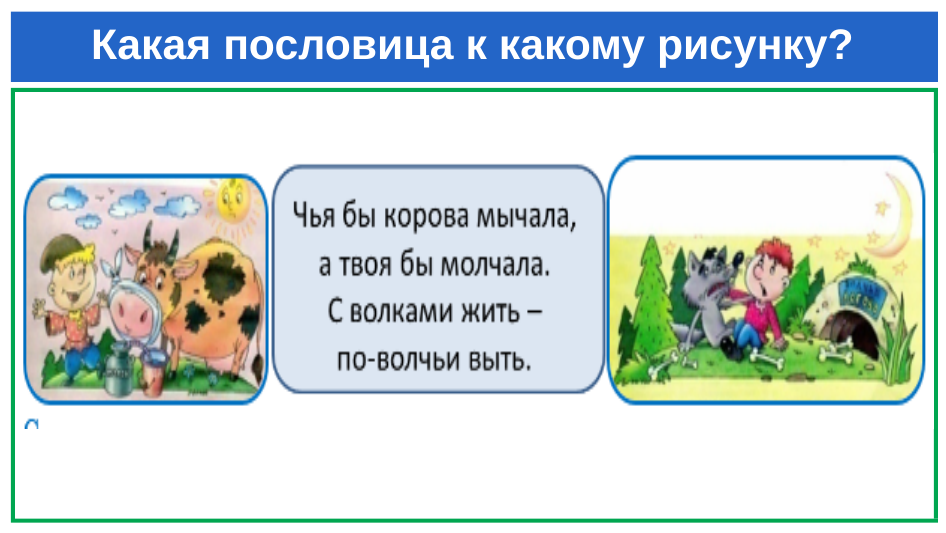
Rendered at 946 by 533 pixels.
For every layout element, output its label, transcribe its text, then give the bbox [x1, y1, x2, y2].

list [22, 153, 935, 429]
title Какая пословица к какому рисунку? [49, 16, 897, 121]
